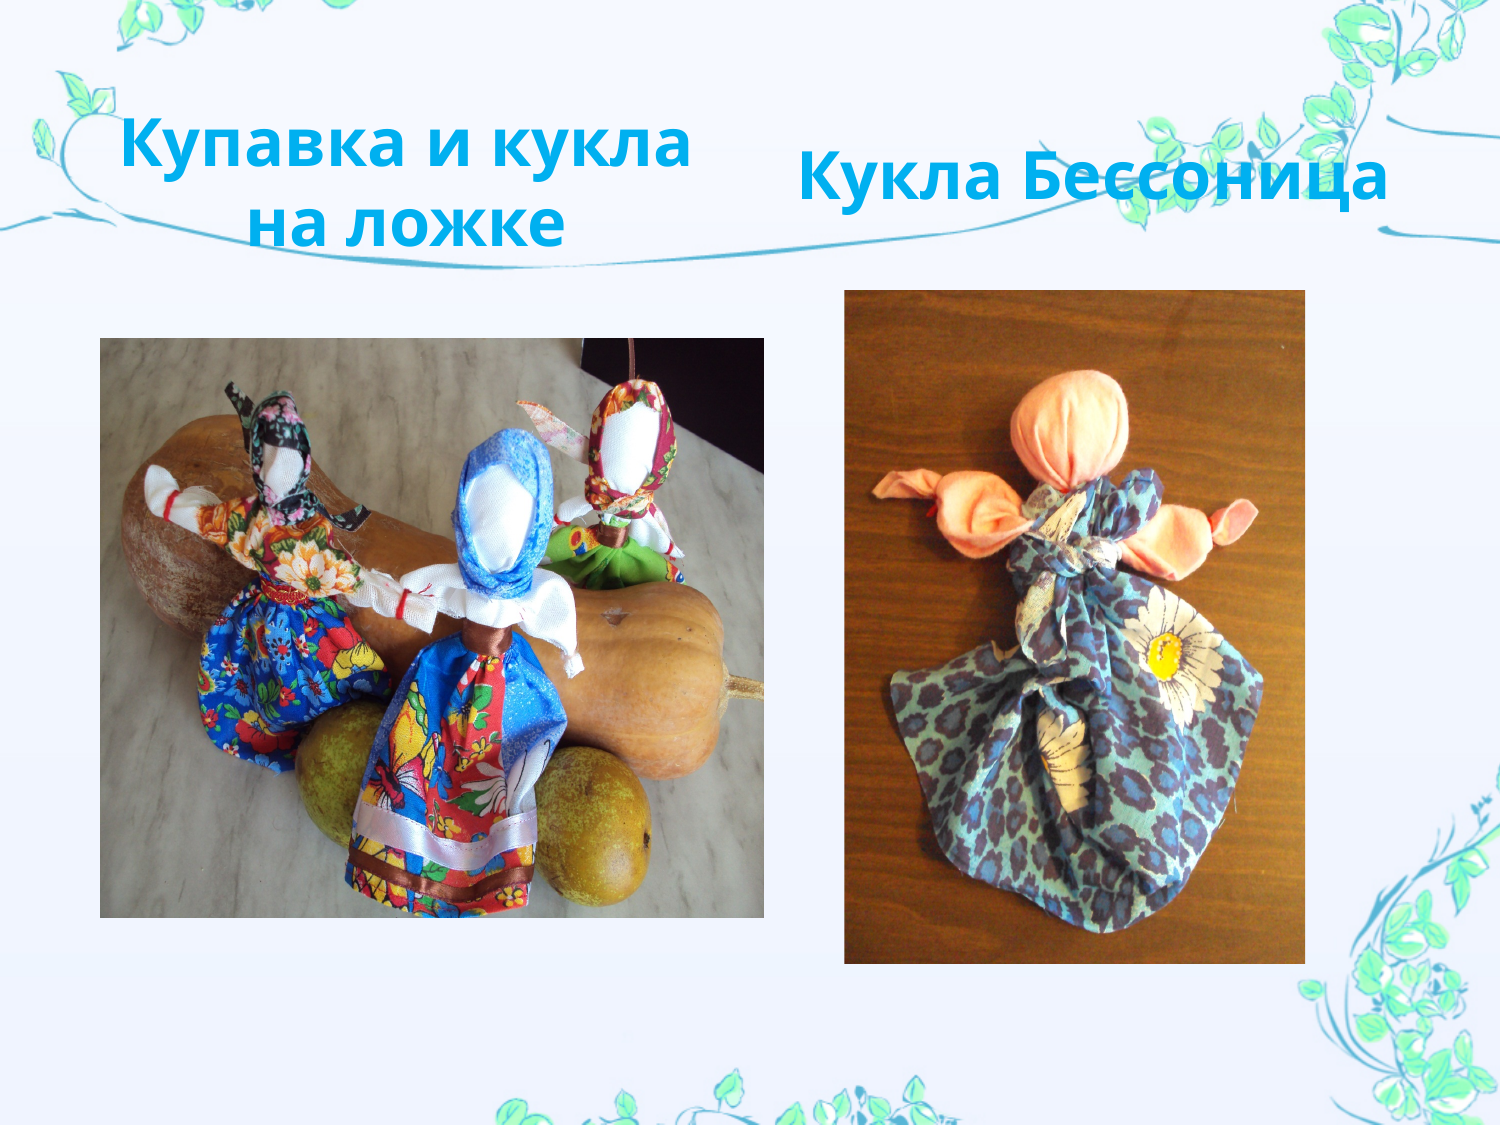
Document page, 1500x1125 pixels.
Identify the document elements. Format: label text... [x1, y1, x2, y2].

list Купавка и кукла на ложке [75, 54, 738, 268]
picture [0, 0, 1500, 1125]
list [100, 337, 764, 918]
list Кукла Бессоница [761, 42, 1425, 220]
